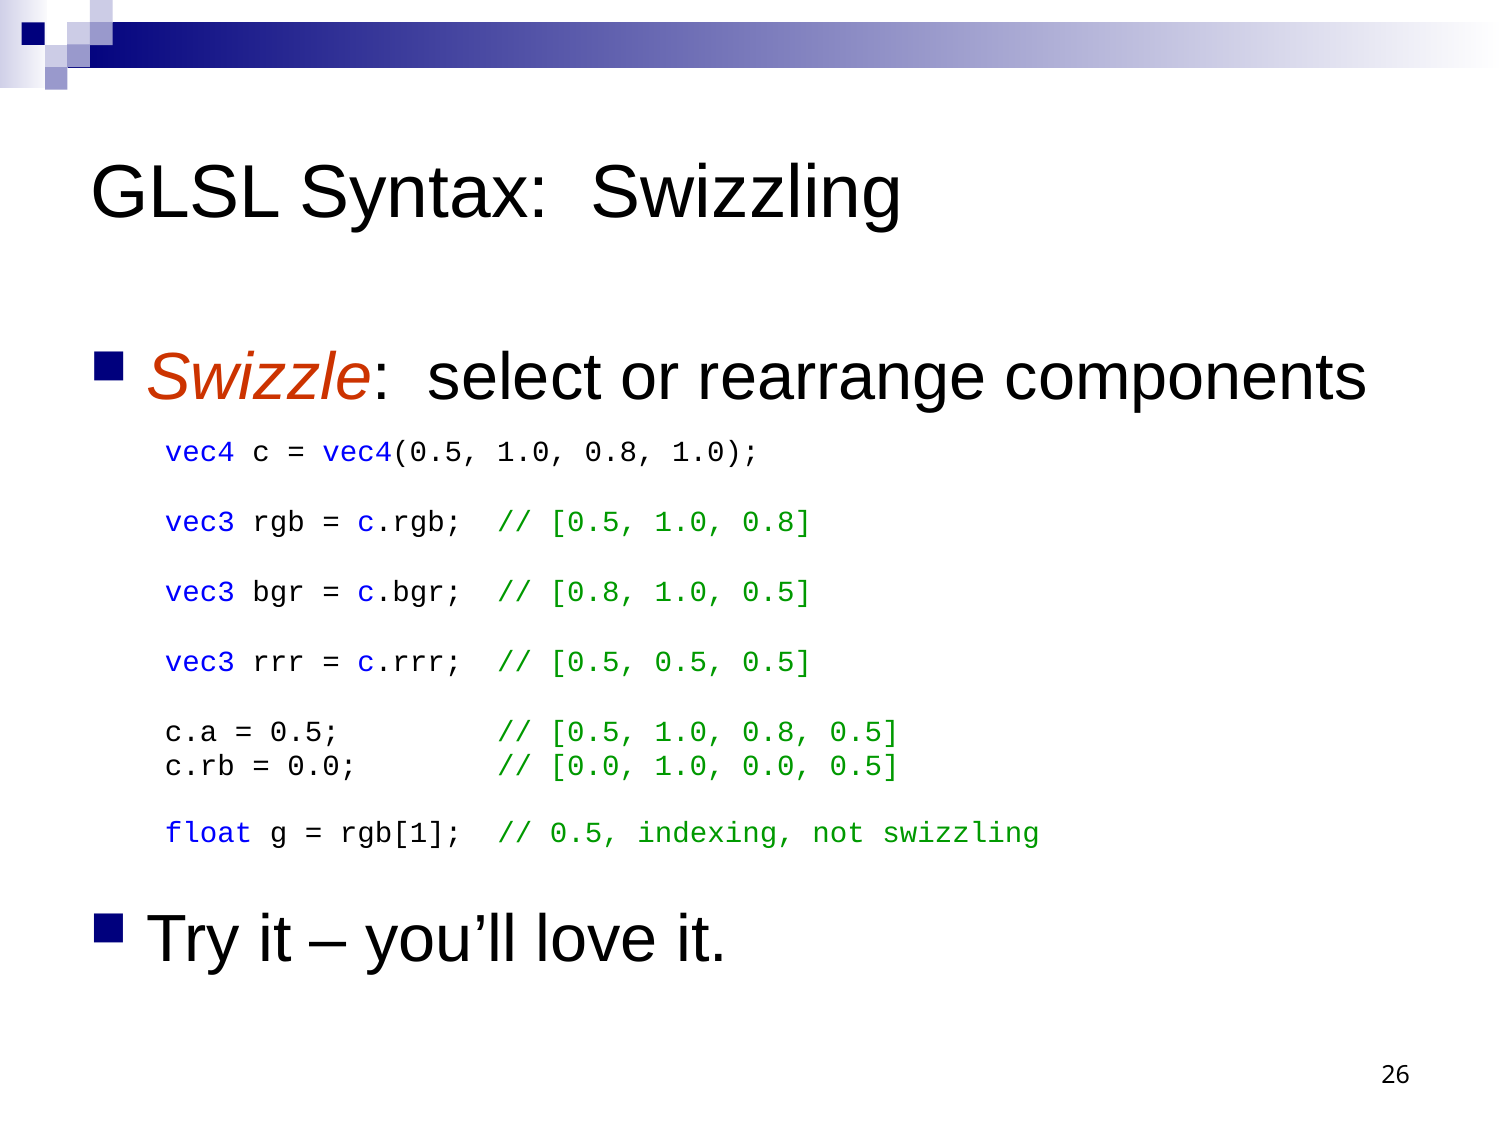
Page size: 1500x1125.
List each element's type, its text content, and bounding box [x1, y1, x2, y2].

title GLSL Syntax: Swizzling [75, 75, 1425, 300]
slide_number 26 [1074, 1025, 1425, 1100]
list Swizzle: select or rearrange components [75, 324, 1500, 425]
text_box Try it – you’ll love it. [74, 887, 1500, 988]
text_box vec4 c = vec4(0.5, 1.0, 0.8, 1.0); vec3 rgb = c.rgb; // [0.5, 1.0, 0.8] vec3 bgr = c.bgr; // [0.8, 1.0, 0.5] vec3 rrr = c.rrr; // [0.5, 0.5, 0.5] c.a = 0.5; // [0.5, 1.0, 0.8, 0.5] c.rb = 0.0; // [0.0, 1.0, 0.0, 0.5] float g = rgb[1]; // 0.5, indexing, not swizzling [149, 424, 1213, 863]
